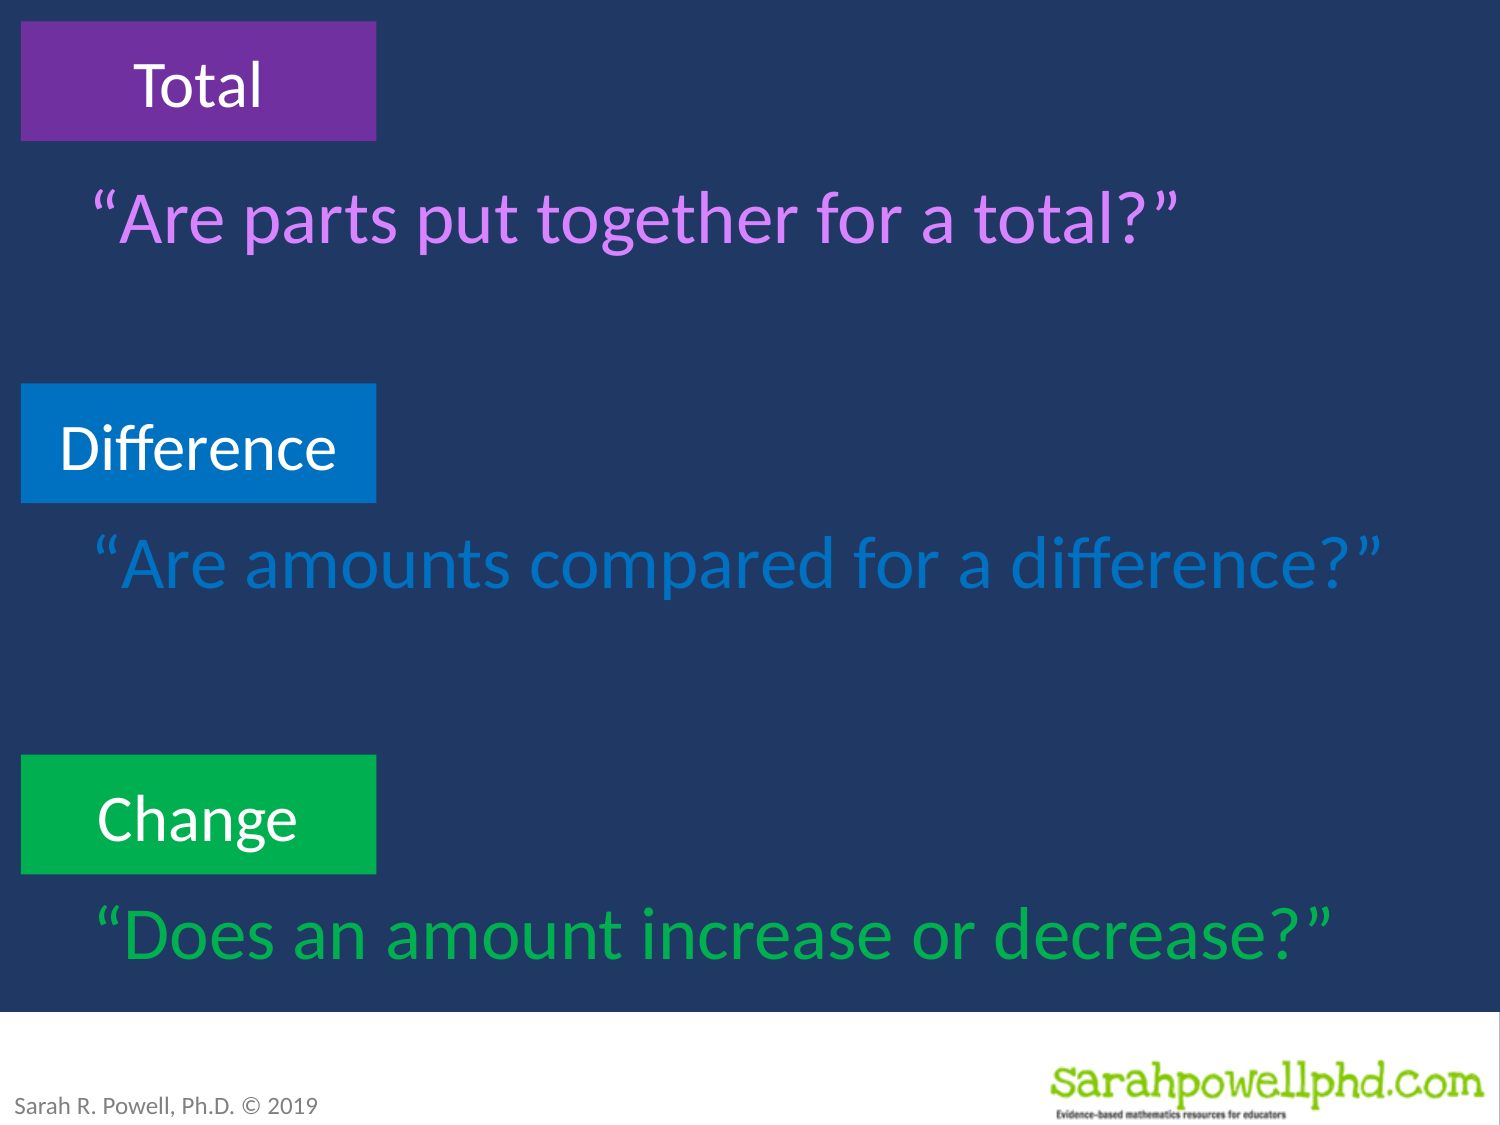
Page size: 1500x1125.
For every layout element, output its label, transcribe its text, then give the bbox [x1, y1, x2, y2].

text_box “Does an amount increase or decrease?” [77, 877, 1351, 982]
text_box Change [20, 754, 377, 875]
text_box “Are amounts compared for a difference?” [75, 505, 1401, 611]
text_box Difference [20, 382, 377, 504]
picture [1032, 1051, 1499, 1125]
text_box “Are parts put together for a total?” [73, 161, 1199, 267]
text_box Total [20, 20, 377, 142]
